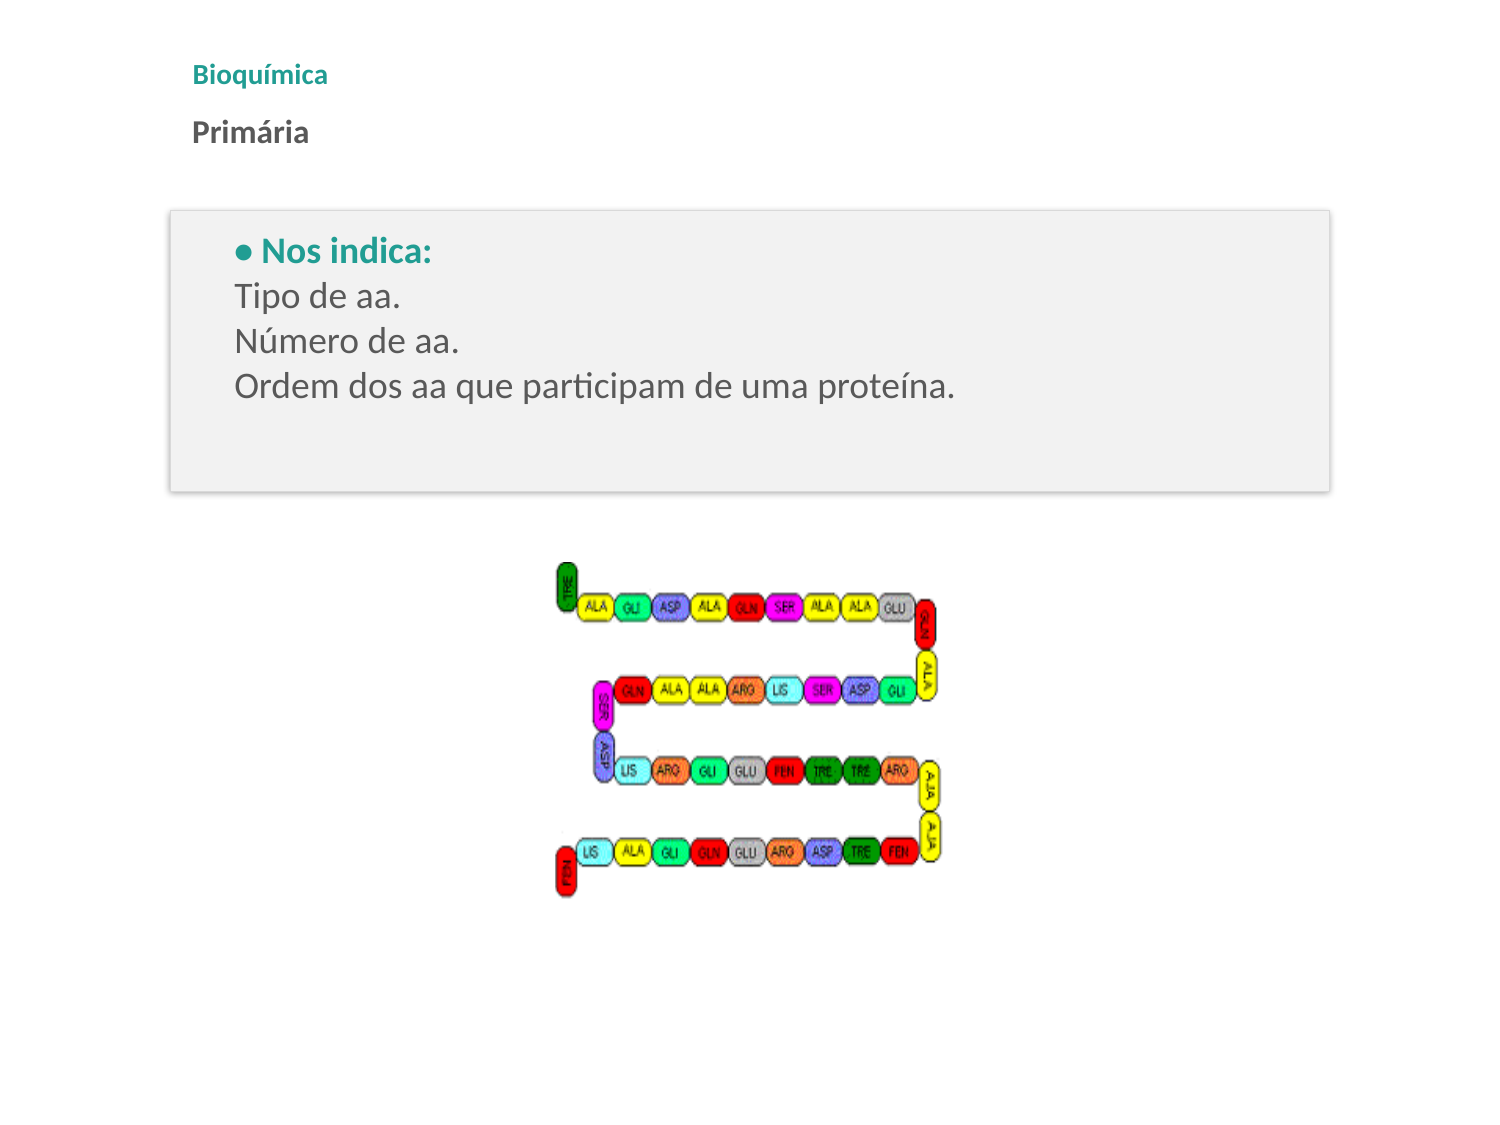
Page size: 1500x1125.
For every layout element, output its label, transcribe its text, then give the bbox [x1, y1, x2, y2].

text_box Bioquímica [177, 48, 344, 99]
text_box Primária [177, 103, 1280, 158]
picture [554, 562, 946, 907]
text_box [170, 209, 1330, 492]
